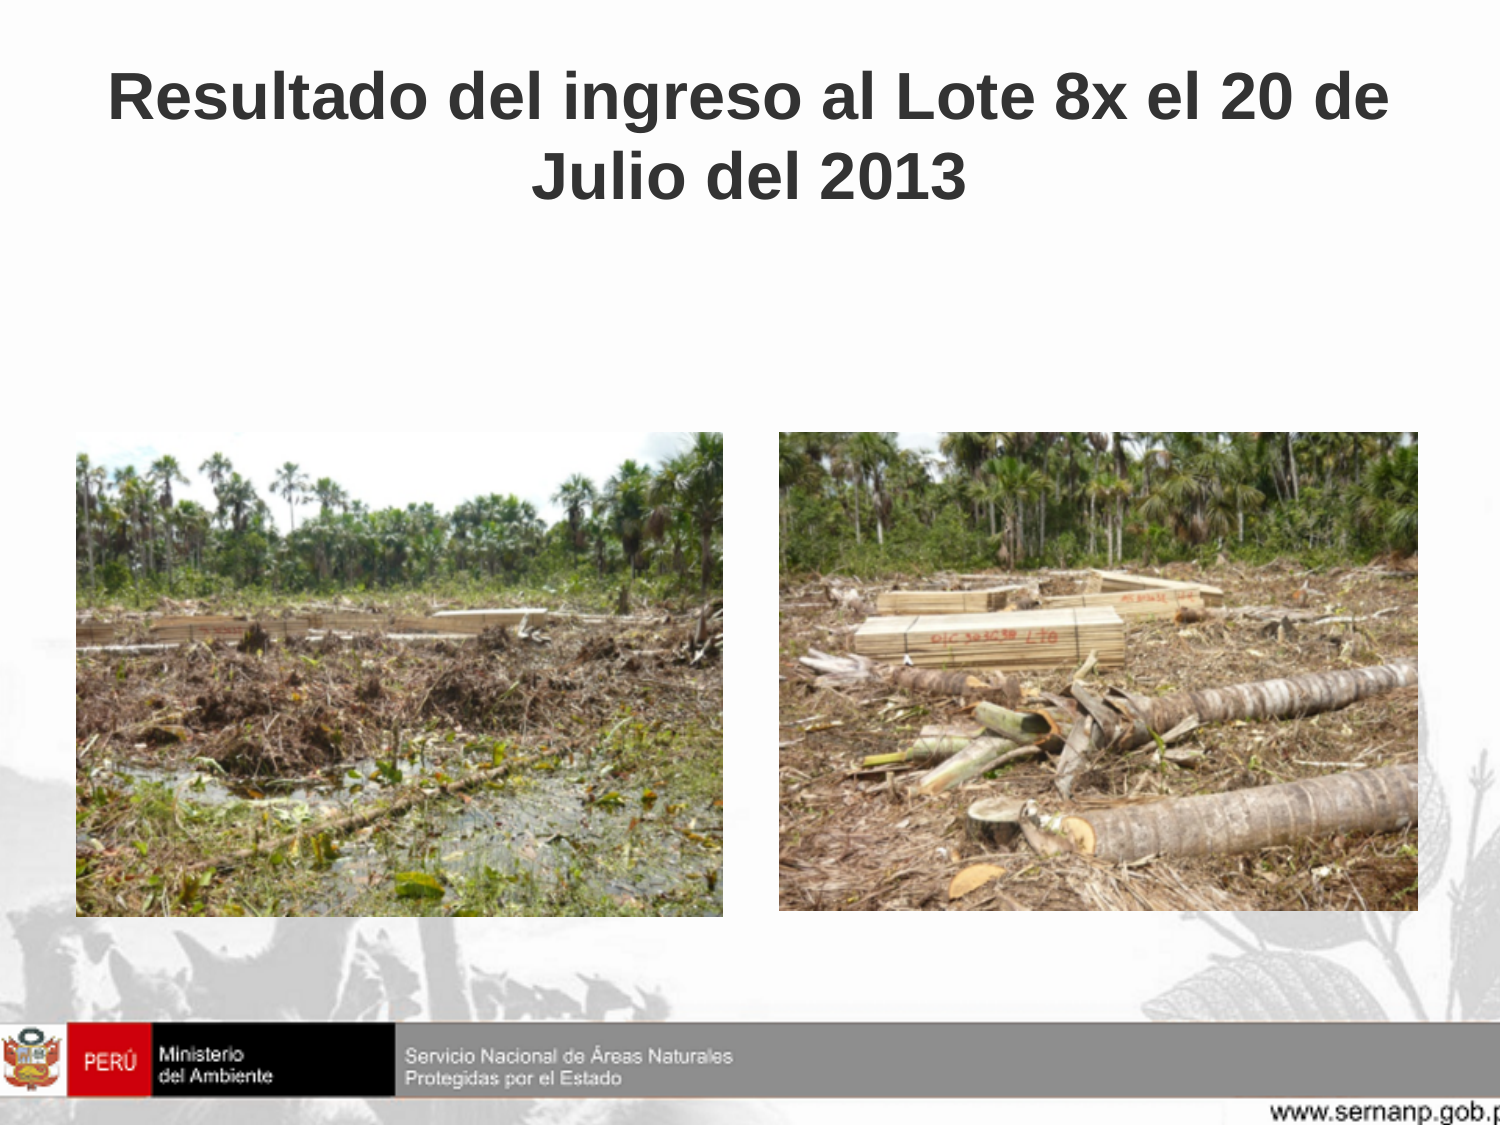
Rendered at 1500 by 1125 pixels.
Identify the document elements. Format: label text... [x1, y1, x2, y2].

picture [0, 0, 1500, 1125]
title Resultado del ingreso al Lote 8x el 20 de Julio del 2013 [75, 45, 1425, 233]
